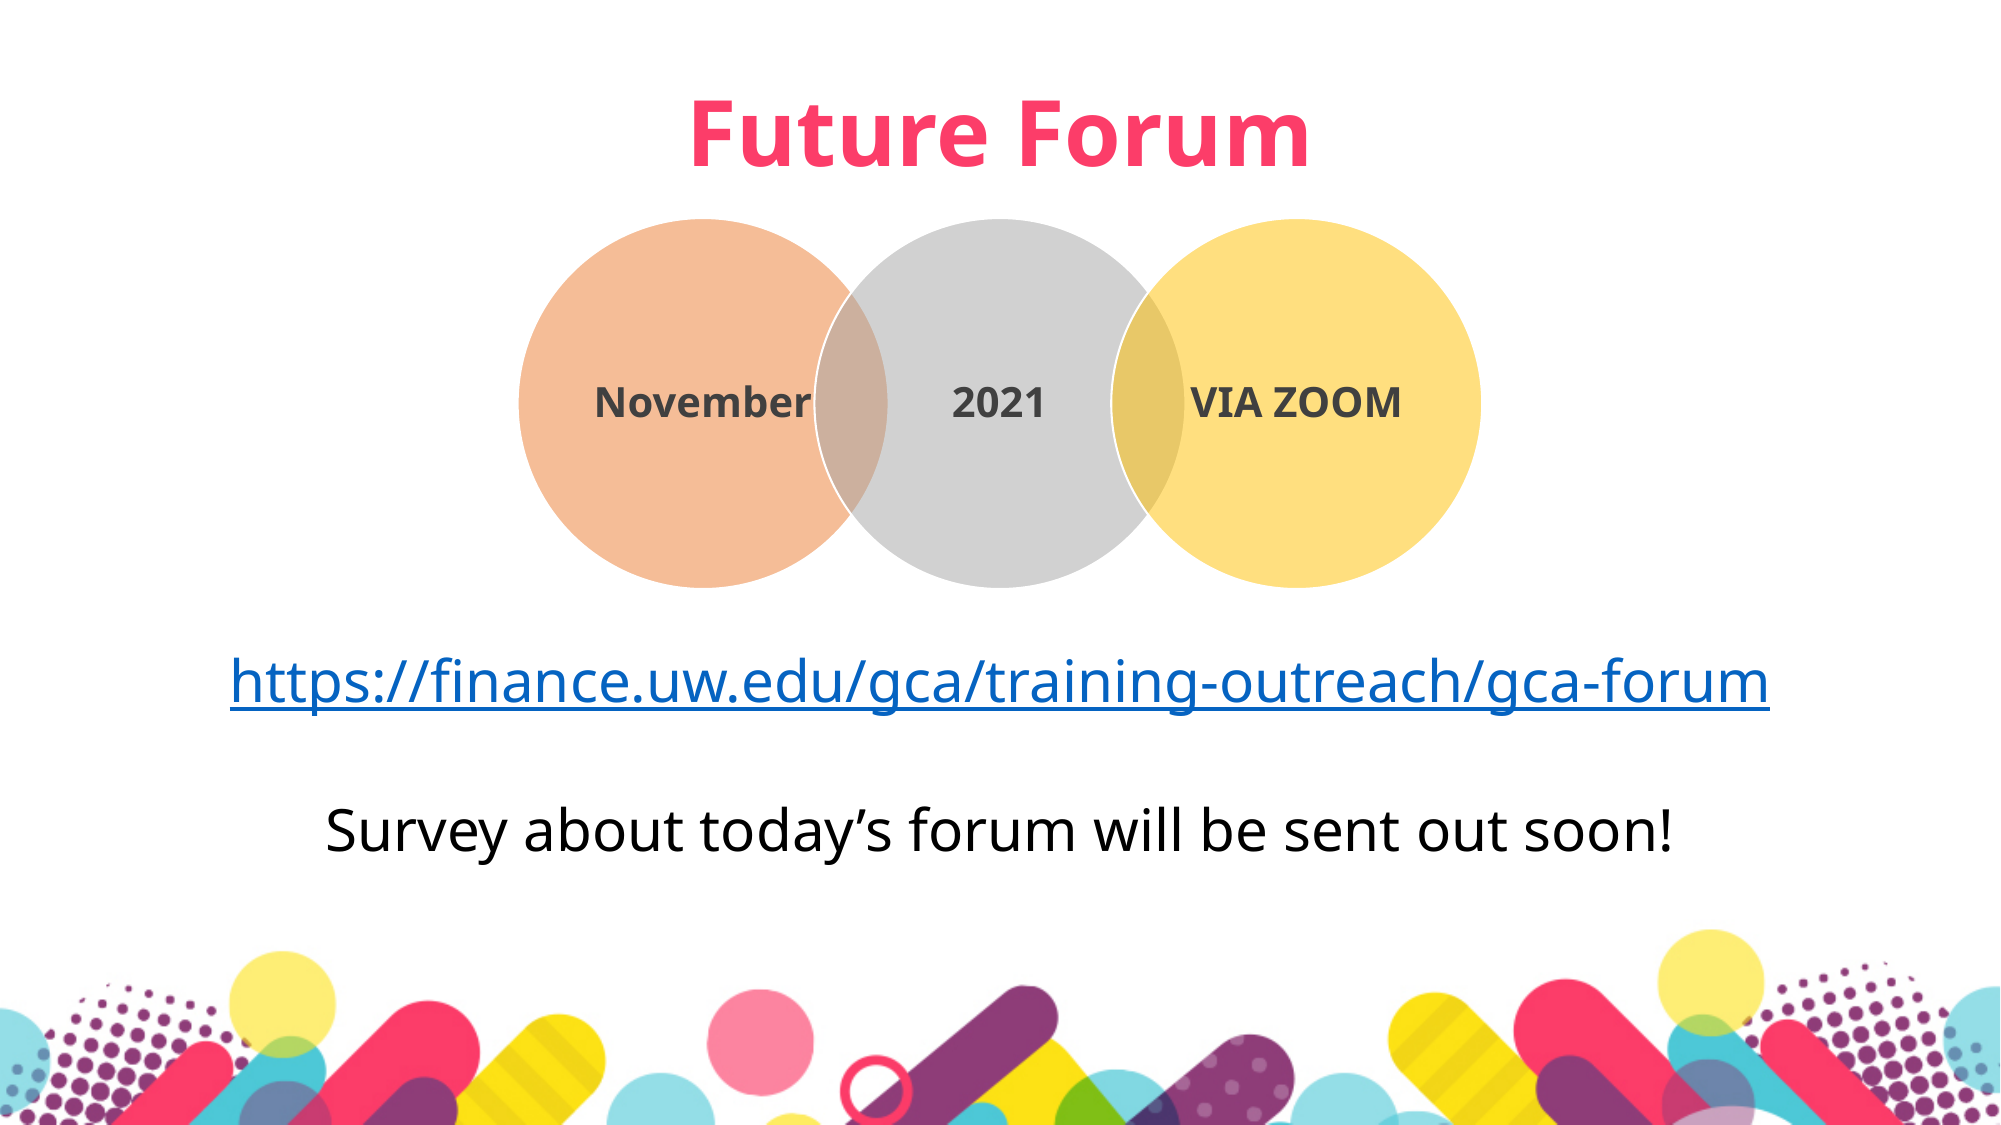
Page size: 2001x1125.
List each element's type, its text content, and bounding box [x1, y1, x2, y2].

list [501, 217, 1499, 590]
text_box https://finance.uw.edu/gca/training-outreach/gca-forum Survey about today’s forum will be sent out soon! [209, 636, 1791, 871]
title Future Forum [137, 27, 1863, 246]
picture [0, 0, 2001, 1125]
